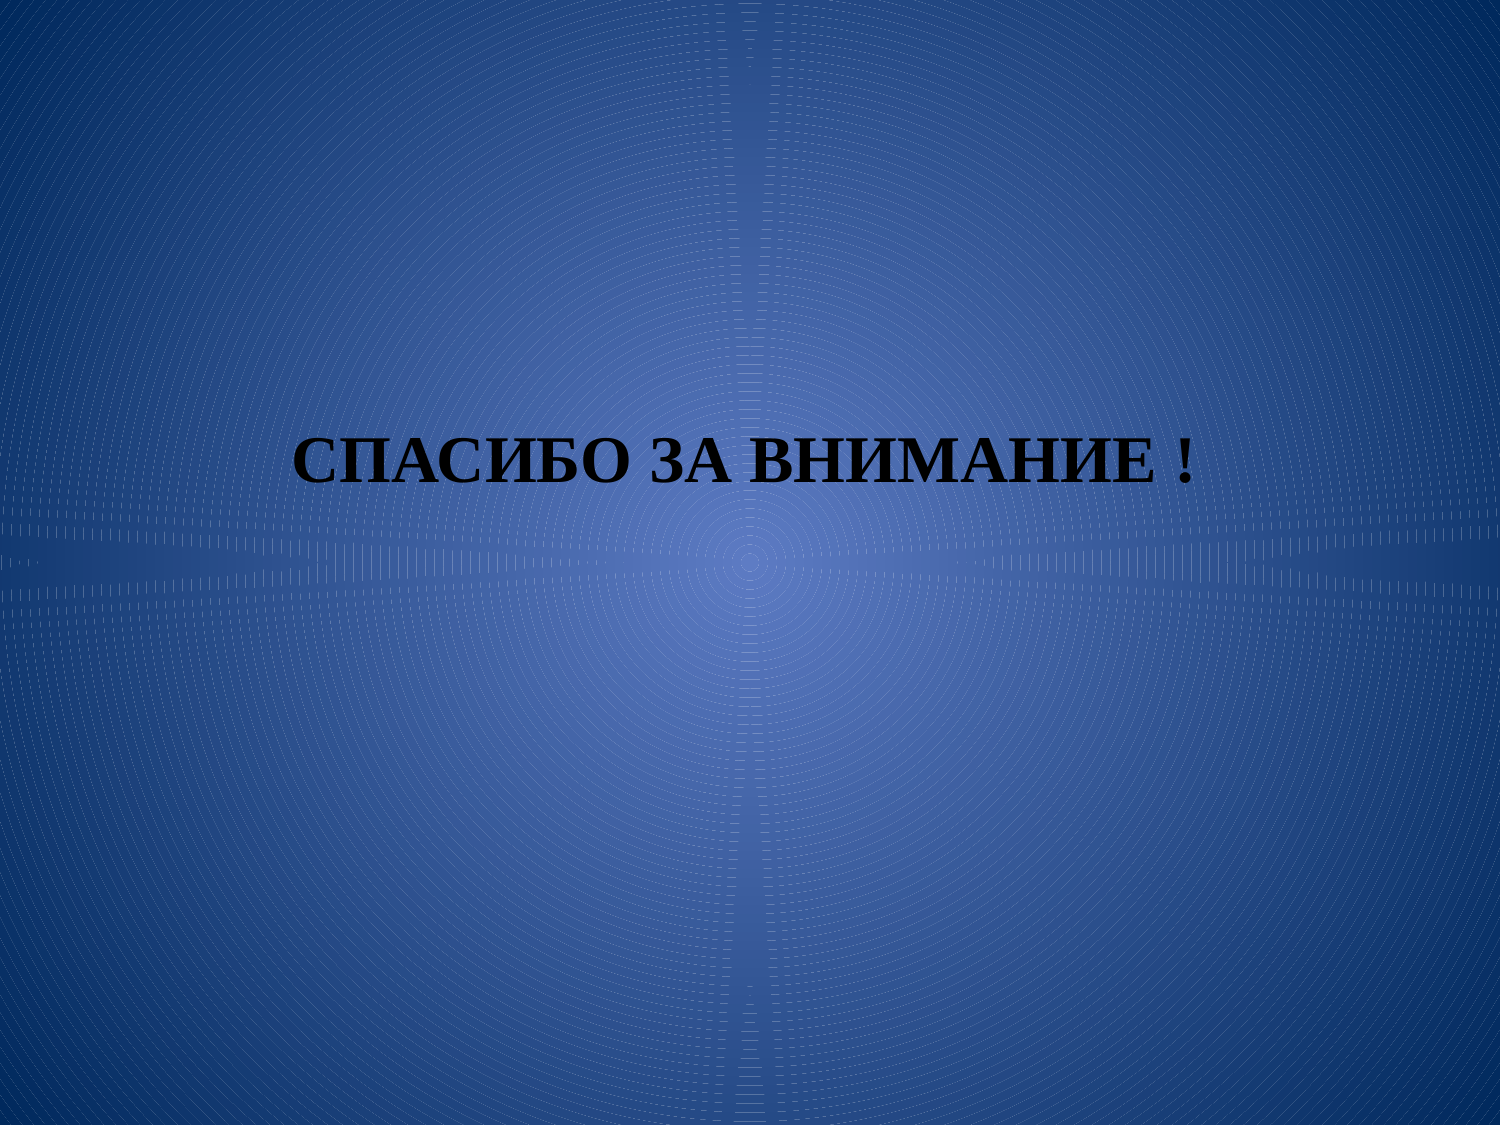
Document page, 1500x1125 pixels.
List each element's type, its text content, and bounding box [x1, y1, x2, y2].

text_box СПАСИБО ЗА ВНИМАНИЕ ! [171, 408, 1317, 504]
